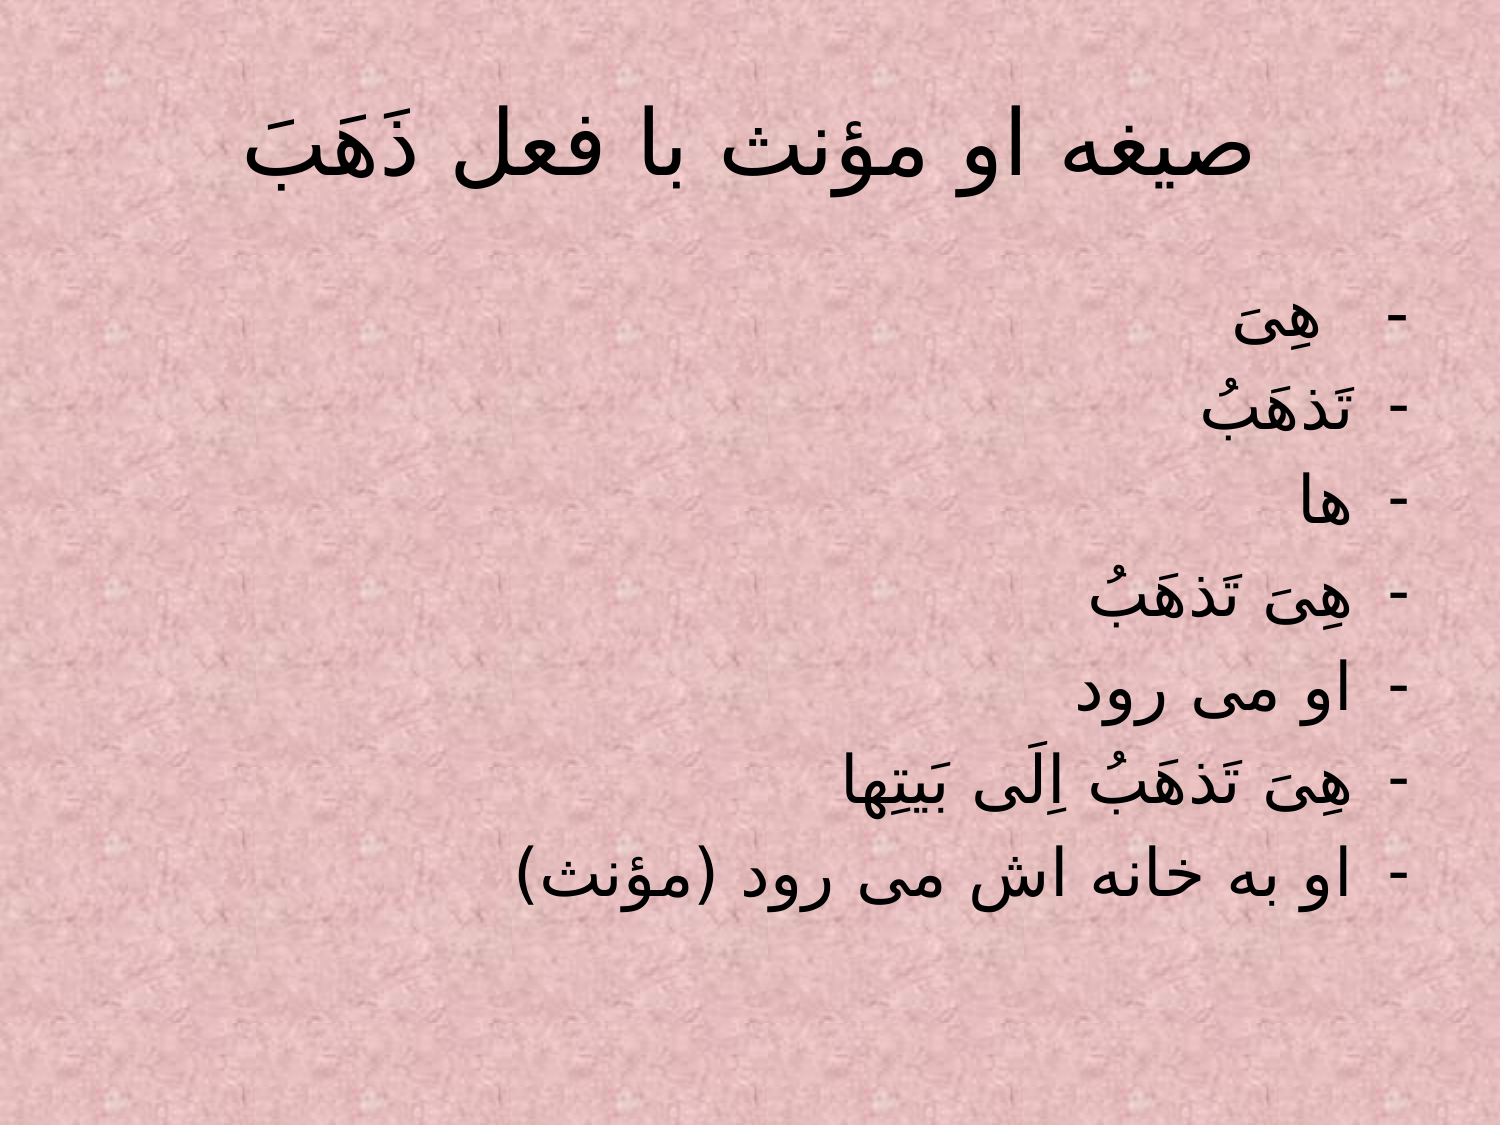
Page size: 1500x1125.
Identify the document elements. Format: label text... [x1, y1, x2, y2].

title صیغه او مؤنث با فعل ذَهَبَ [75, 45, 1425, 233]
picture [0, 0, 1500, 1125]
list - هِیَ تَذهَبُ ها هِیَ تَذهَبُ او می رود هِیَ تَذهَبُ اِلَی بَیتِها او به خانه اش می رود (مؤنث) [75, 262, 1425, 1005]
